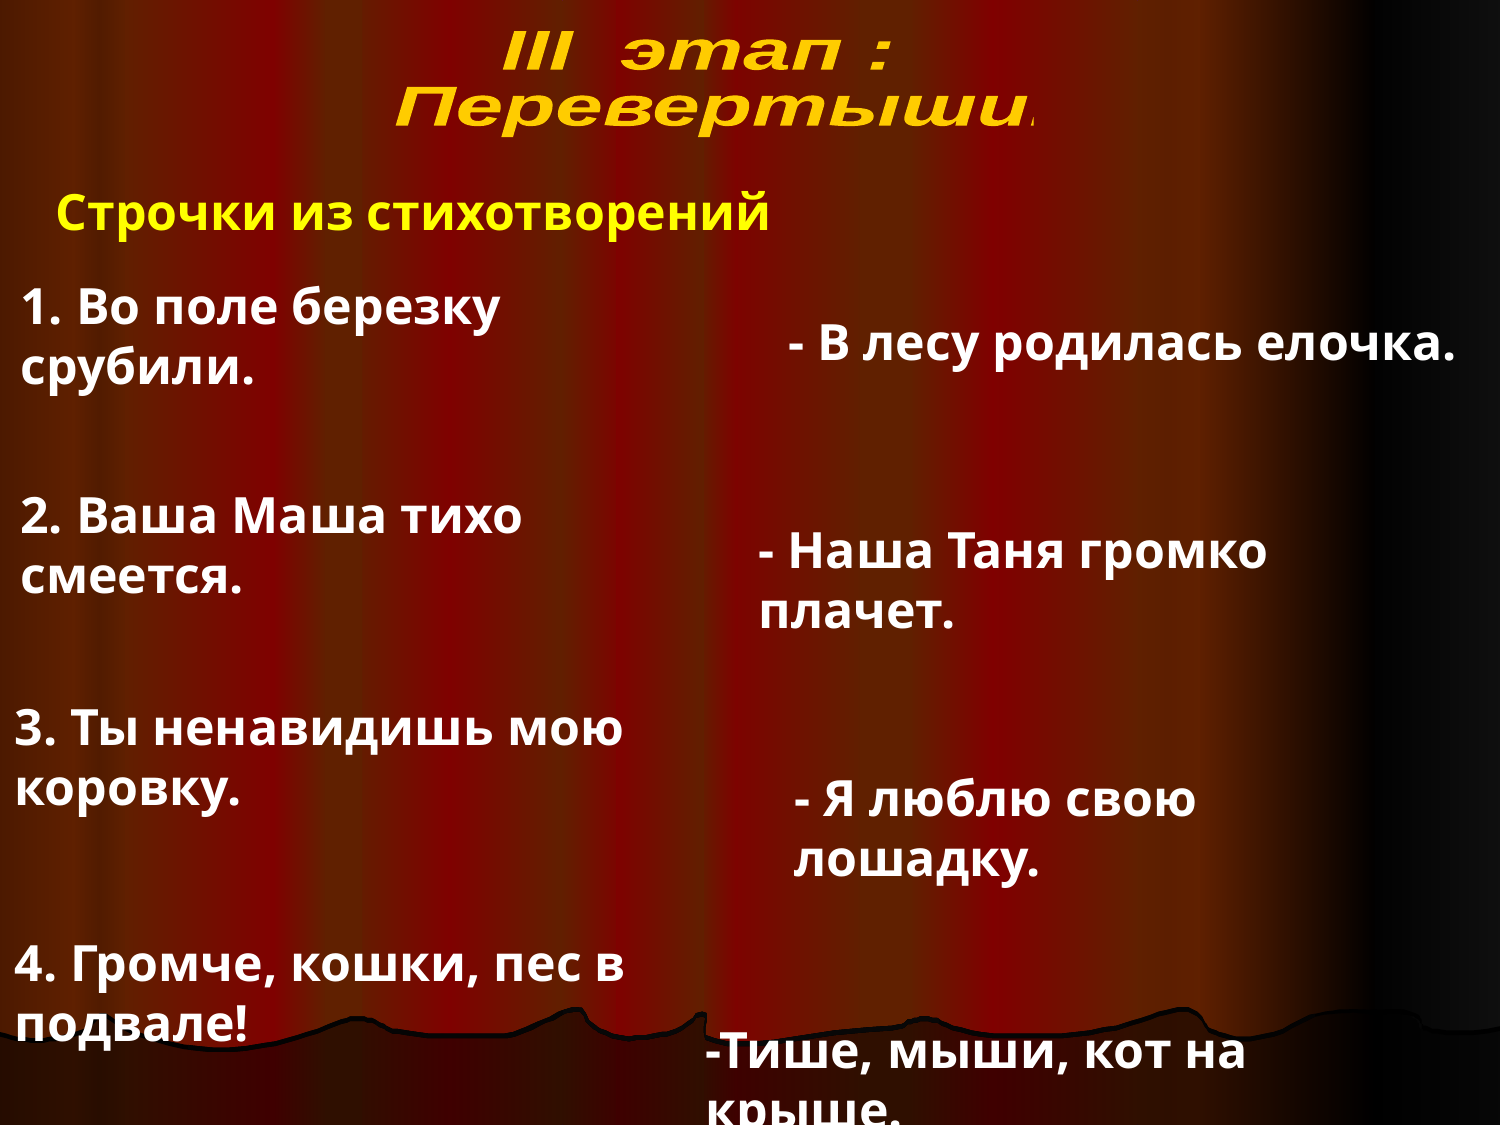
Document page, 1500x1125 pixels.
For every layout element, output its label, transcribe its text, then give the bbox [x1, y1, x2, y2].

text_box - Я люблю свою лошадку. [779, 759, 1471, 894]
text_box - Наша Таня громко плачет. [743, 511, 1483, 646]
text_box -Тише, мыши, кот на крыше. [690, 1011, 1459, 1125]
text_box 1. Во поле березку срубили. [5, 267, 750, 402]
text_box 2. Ваша Маша тихо смеется. [5, 475, 762, 611]
text_box 3. Ты ненавидишь мою коровку. [0, 688, 869, 823]
text_box Строчки из стихотворений [41, 172, 1128, 248]
text_box 4. Громче, кошки, пес в подвале! [0, 924, 863, 1060]
text_box - В лесу родилась елочка. [773, 302, 1483, 378]
